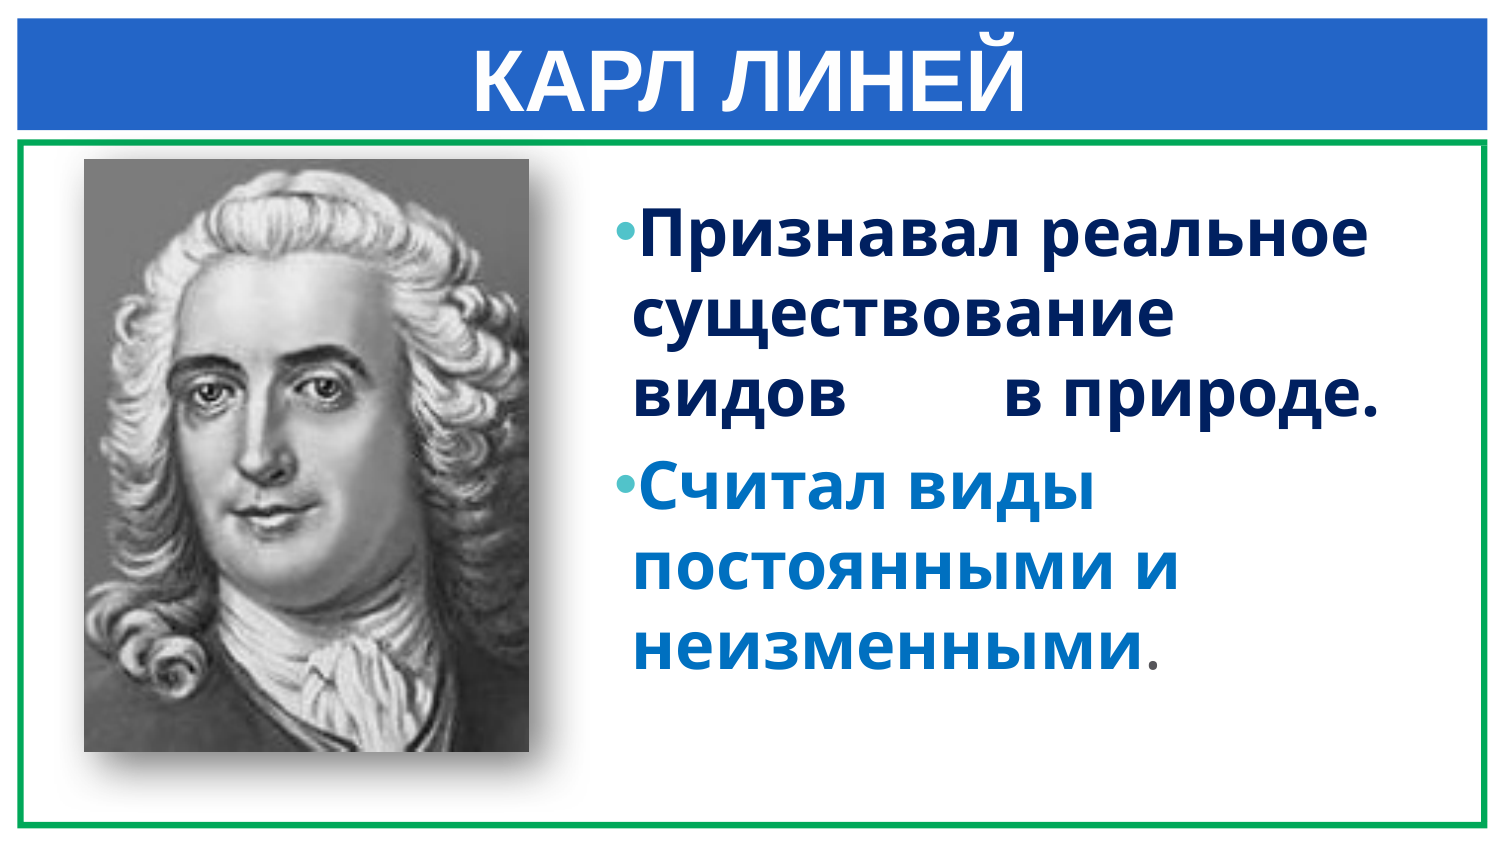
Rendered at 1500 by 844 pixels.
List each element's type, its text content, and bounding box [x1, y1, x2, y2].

picture [84, 158, 529, 752]
text_box Признавал реальное существование видов в природе. Считал виды постоянными и неизменными. [590, 178, 1431, 800]
title КАРЛ ЛИНЕЙ [112, 34, 1388, 136]
